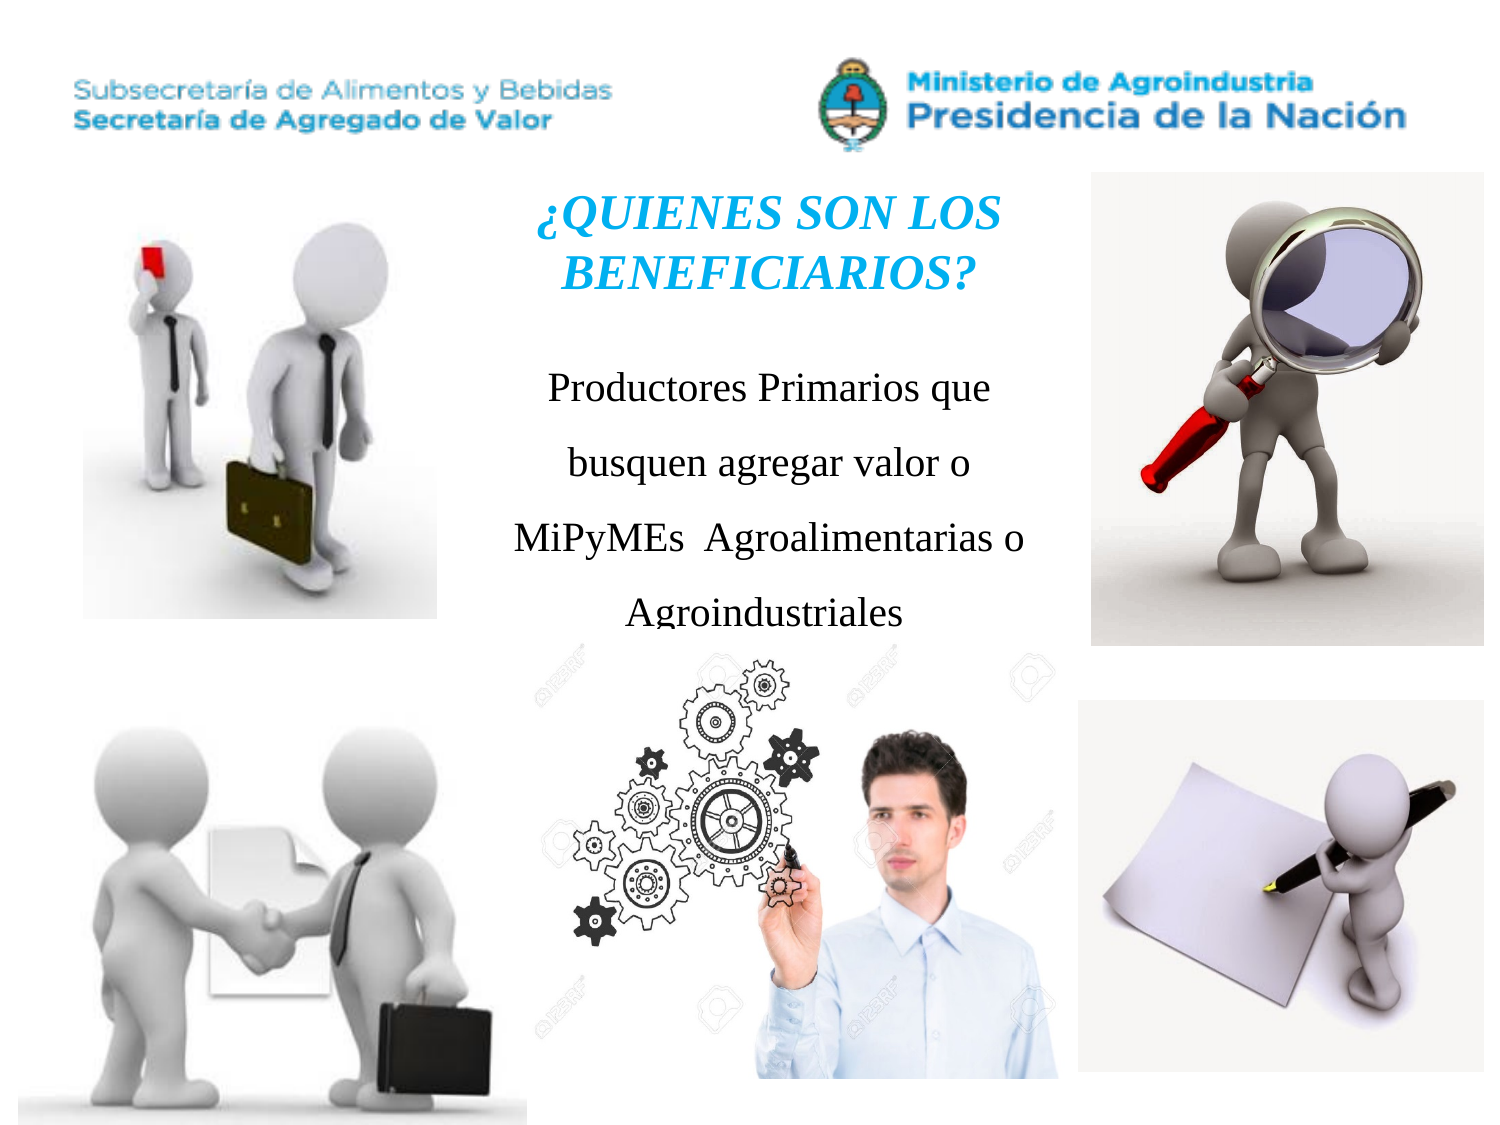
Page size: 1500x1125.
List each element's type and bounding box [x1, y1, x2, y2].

text_box [18, 172, 1484, 1125]
picture [0, 10, 1500, 196]
